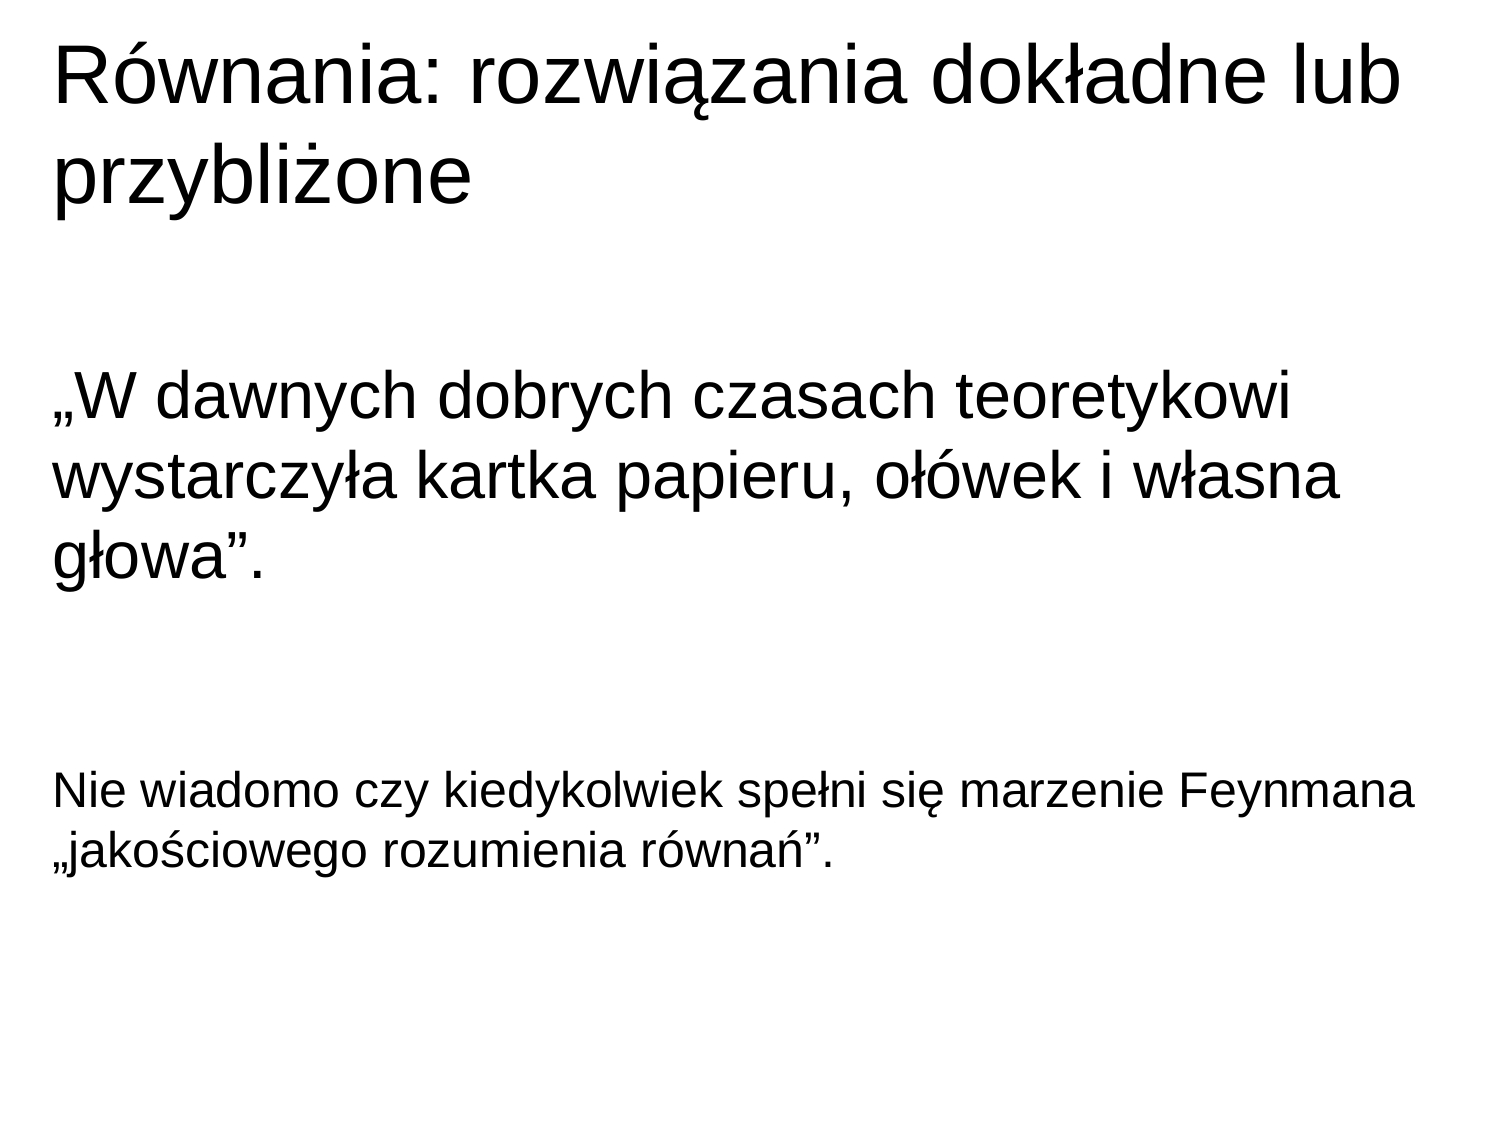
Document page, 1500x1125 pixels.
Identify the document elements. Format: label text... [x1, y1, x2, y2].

text_box Nie wiadomo czy kiedykolwiek spełni się marzenie Feynmana „jakościowego rozumienia równań”. [37, 749, 1475, 885]
text_box Równania: rozwiązania dokładne lub przybliżone [37, 12, 1462, 227]
text_box „W dawnych dobrych czasach teoretykowi wystarczyła kartka papieru, ołówek i własna głowa”. [37, 344, 1462, 659]
